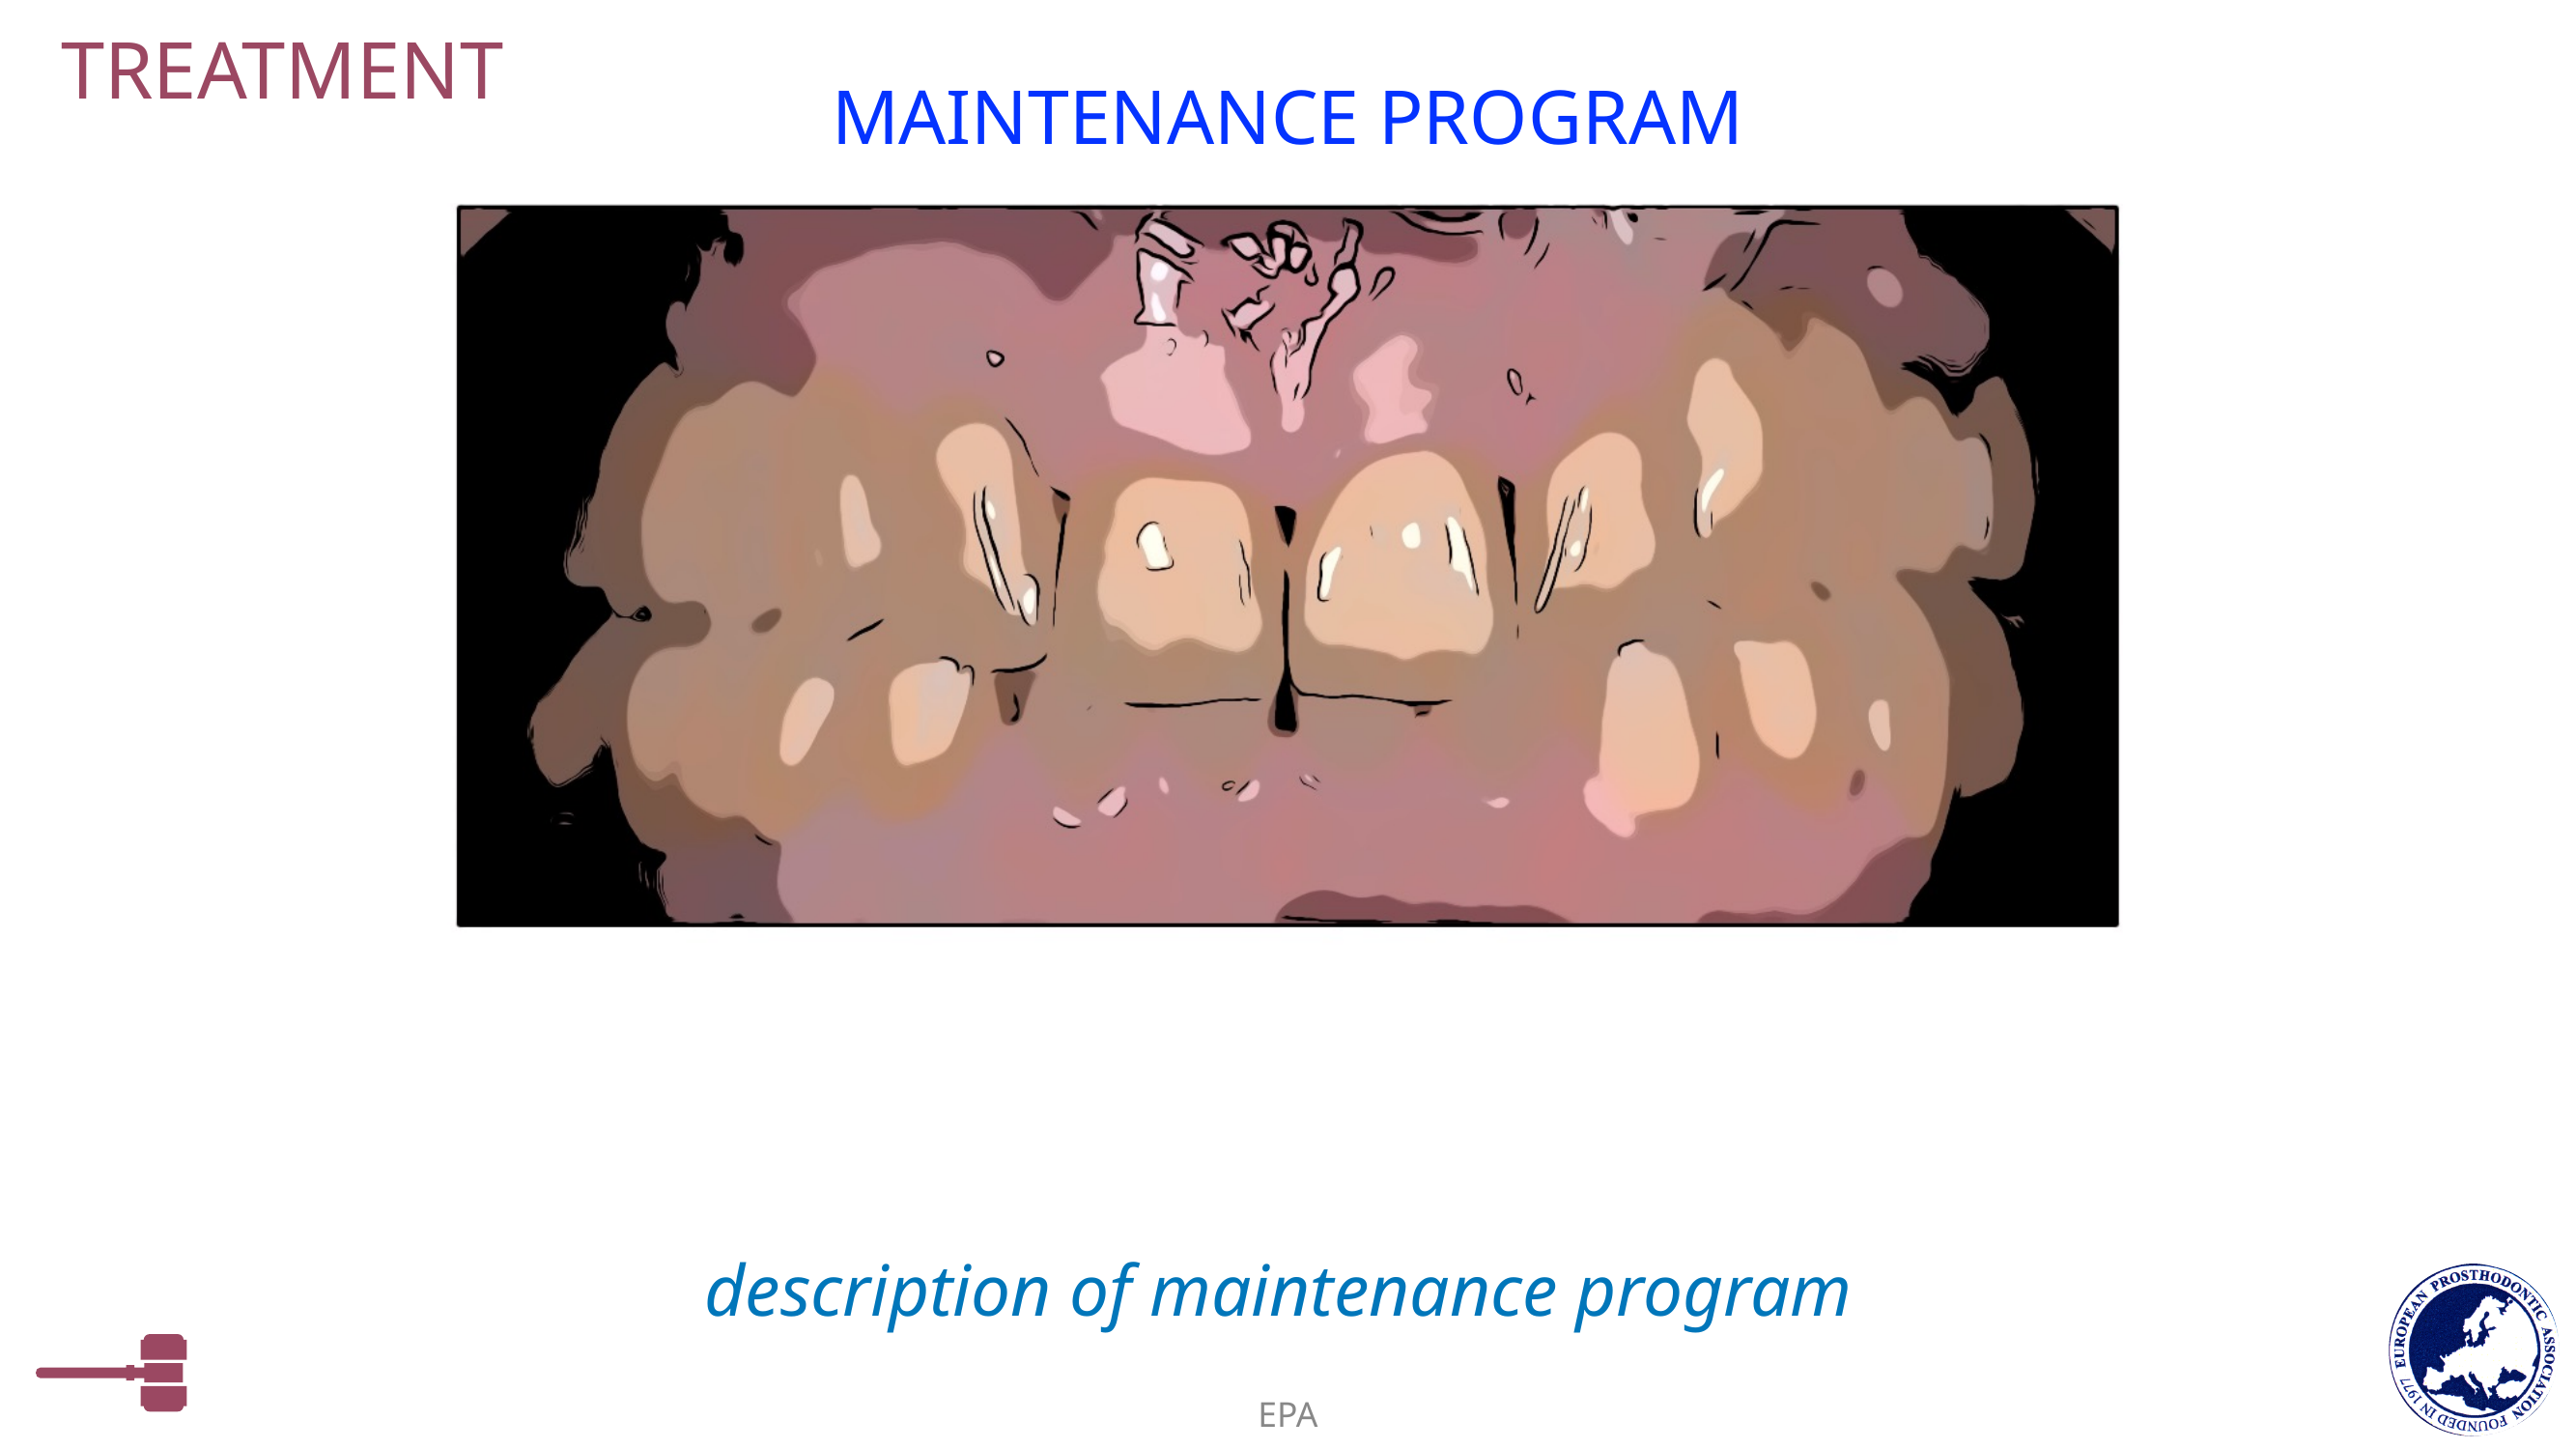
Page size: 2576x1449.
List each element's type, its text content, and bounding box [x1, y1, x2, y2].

text_box treatment [52, 14, 528, 124]
picture [2389, 1263, 2560, 1436]
text_box description of maintenance program [696, 1237, 1880, 1338]
text_box MAINTENANCE PROgram [464, 62, 2112, 168]
picture [444, 181, 2132, 946]
text_box EPA [988, 1385, 1587, 1441]
text_box [35, 1363, 184, 1383]
text_box [140, 1385, 187, 1412]
text_box [140, 1334, 187, 1360]
